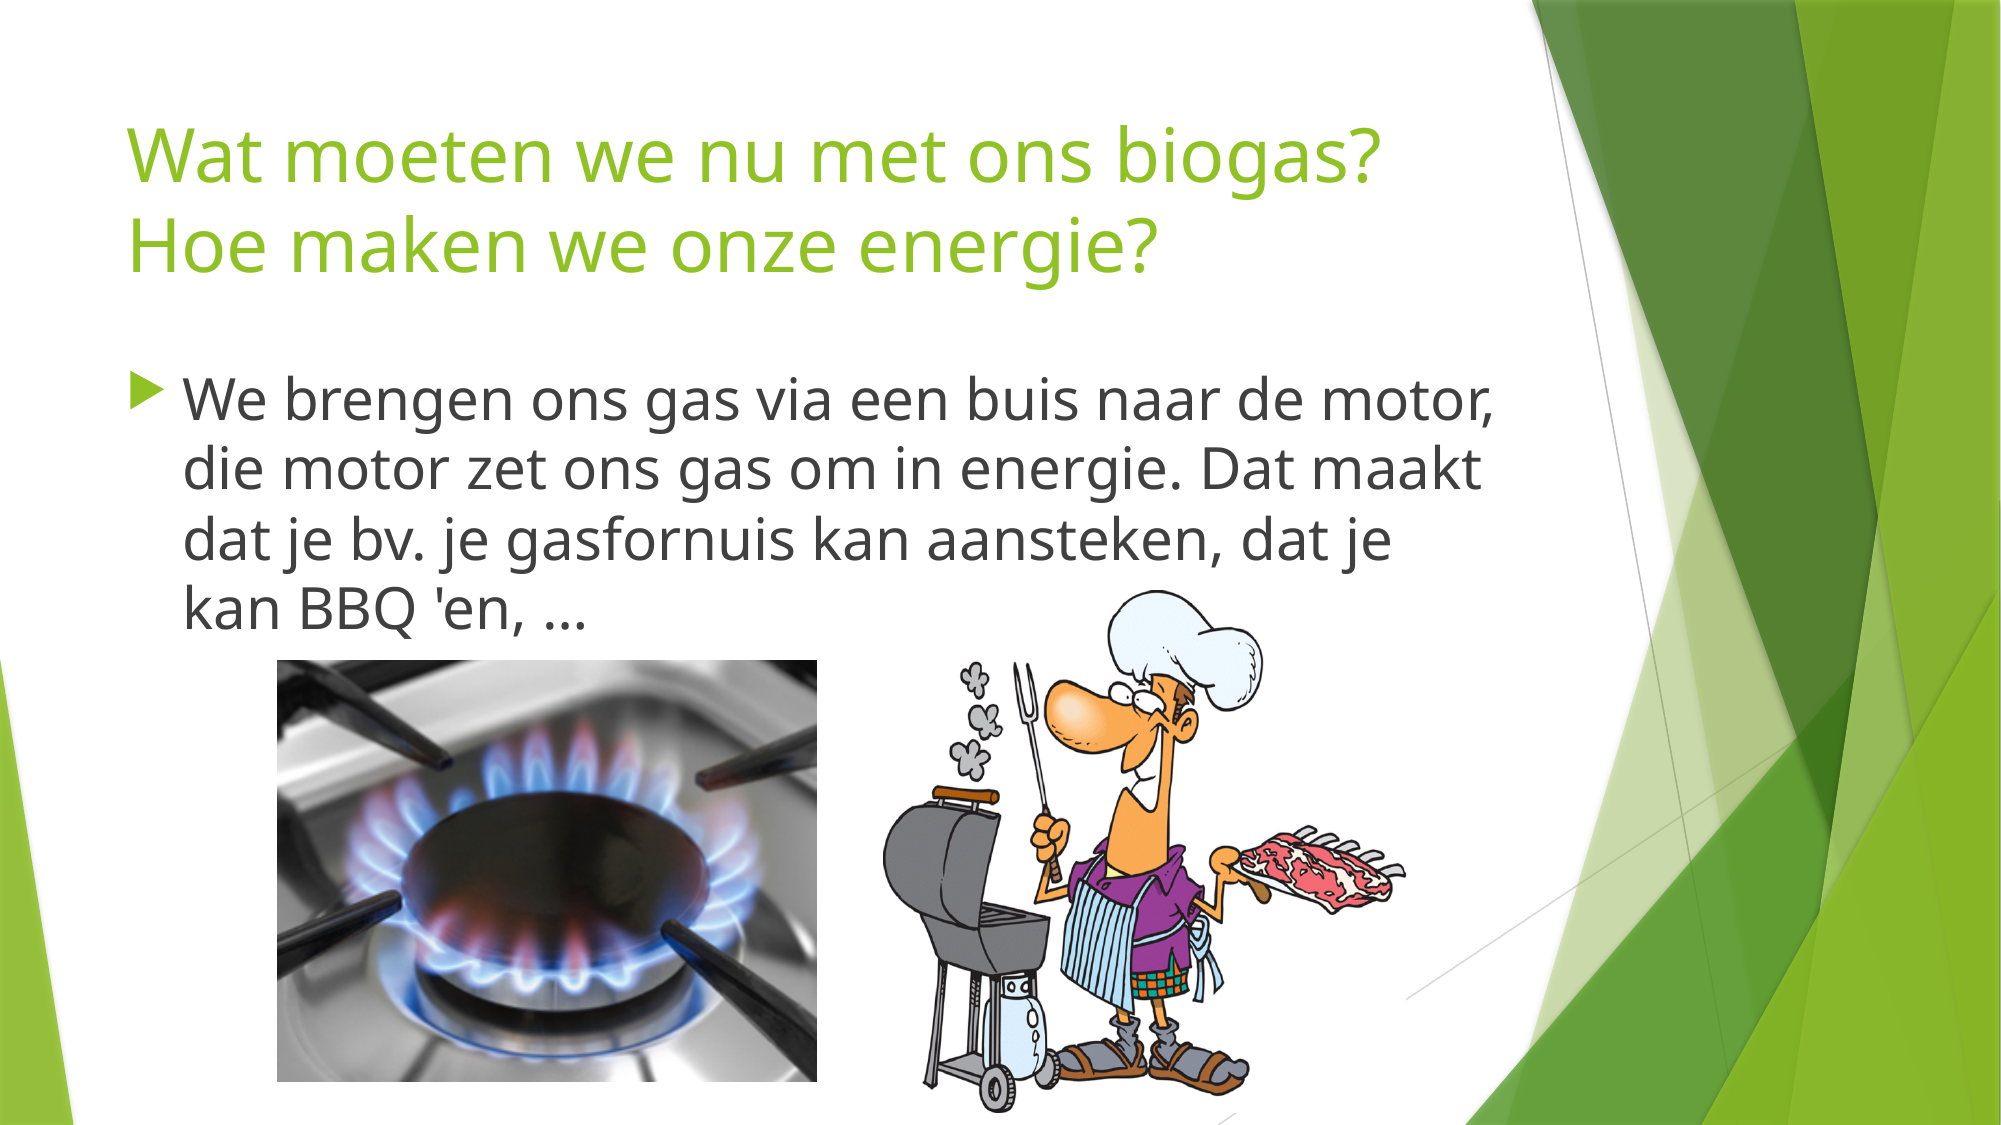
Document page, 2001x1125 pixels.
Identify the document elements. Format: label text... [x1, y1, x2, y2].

picture [276, 659, 817, 1082]
title Wat moeten we nu met ons biogas? Hoe maken we onze energie? [111, 99, 1522, 317]
list We brengen ons gas via een buis naar de motor, die motor zet ons gas om in energie. Dat maakt dat je bv. je gasfornuis kan aansteken, dat je kan BBQ 'en, … [111, 354, 1522, 1044]
picture [882, 590, 1406, 1114]
